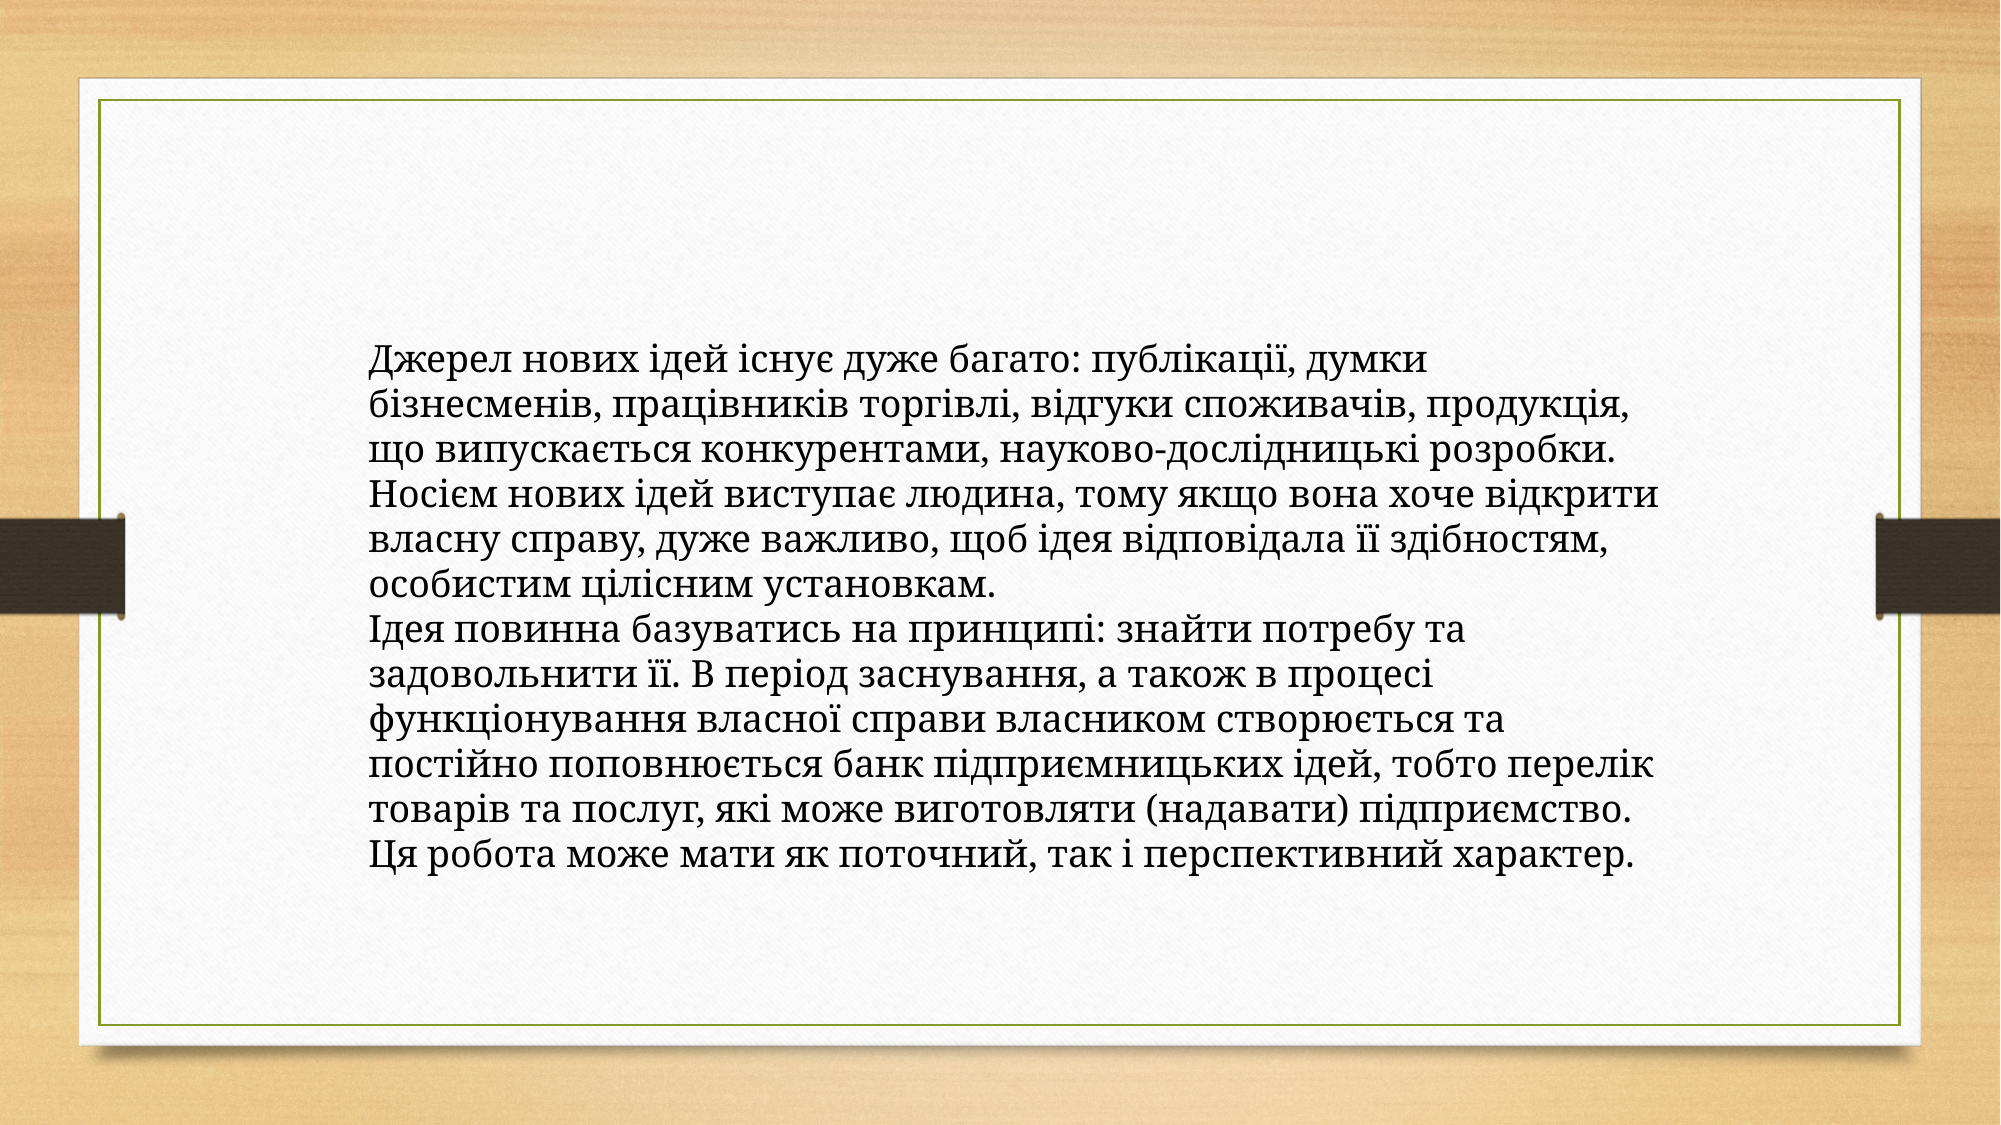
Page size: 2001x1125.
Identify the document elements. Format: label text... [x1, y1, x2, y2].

picture [0, 0, 2001, 1125]
text_box Джерел нових ідей існує дуже багато: публікації, думки бізнесменів, працівників торгівлі, відгуки споживачів, продукція, що випускається конкурентами, науково-дослідницькі розробки. Носієм нових ідей виступає людина, тому якщо вона хоче відкрити власну справу, дуже важливо, щоб ідея відповідала її здібностям, особистим цілісним установкам. Ідея повинна базуватись на принципі: знайти потребу та задовольнити її. В період заснування, а також в процесі функціонування власної справи власником створюється та постійно поповнюється банк підприємницьких ідей, тобто перелік товарів та послуг, які може виготовляти (надавати) підприємство. Ця робота може мати як поточний, так і перспективний характер. [353, 327, 1679, 883]
